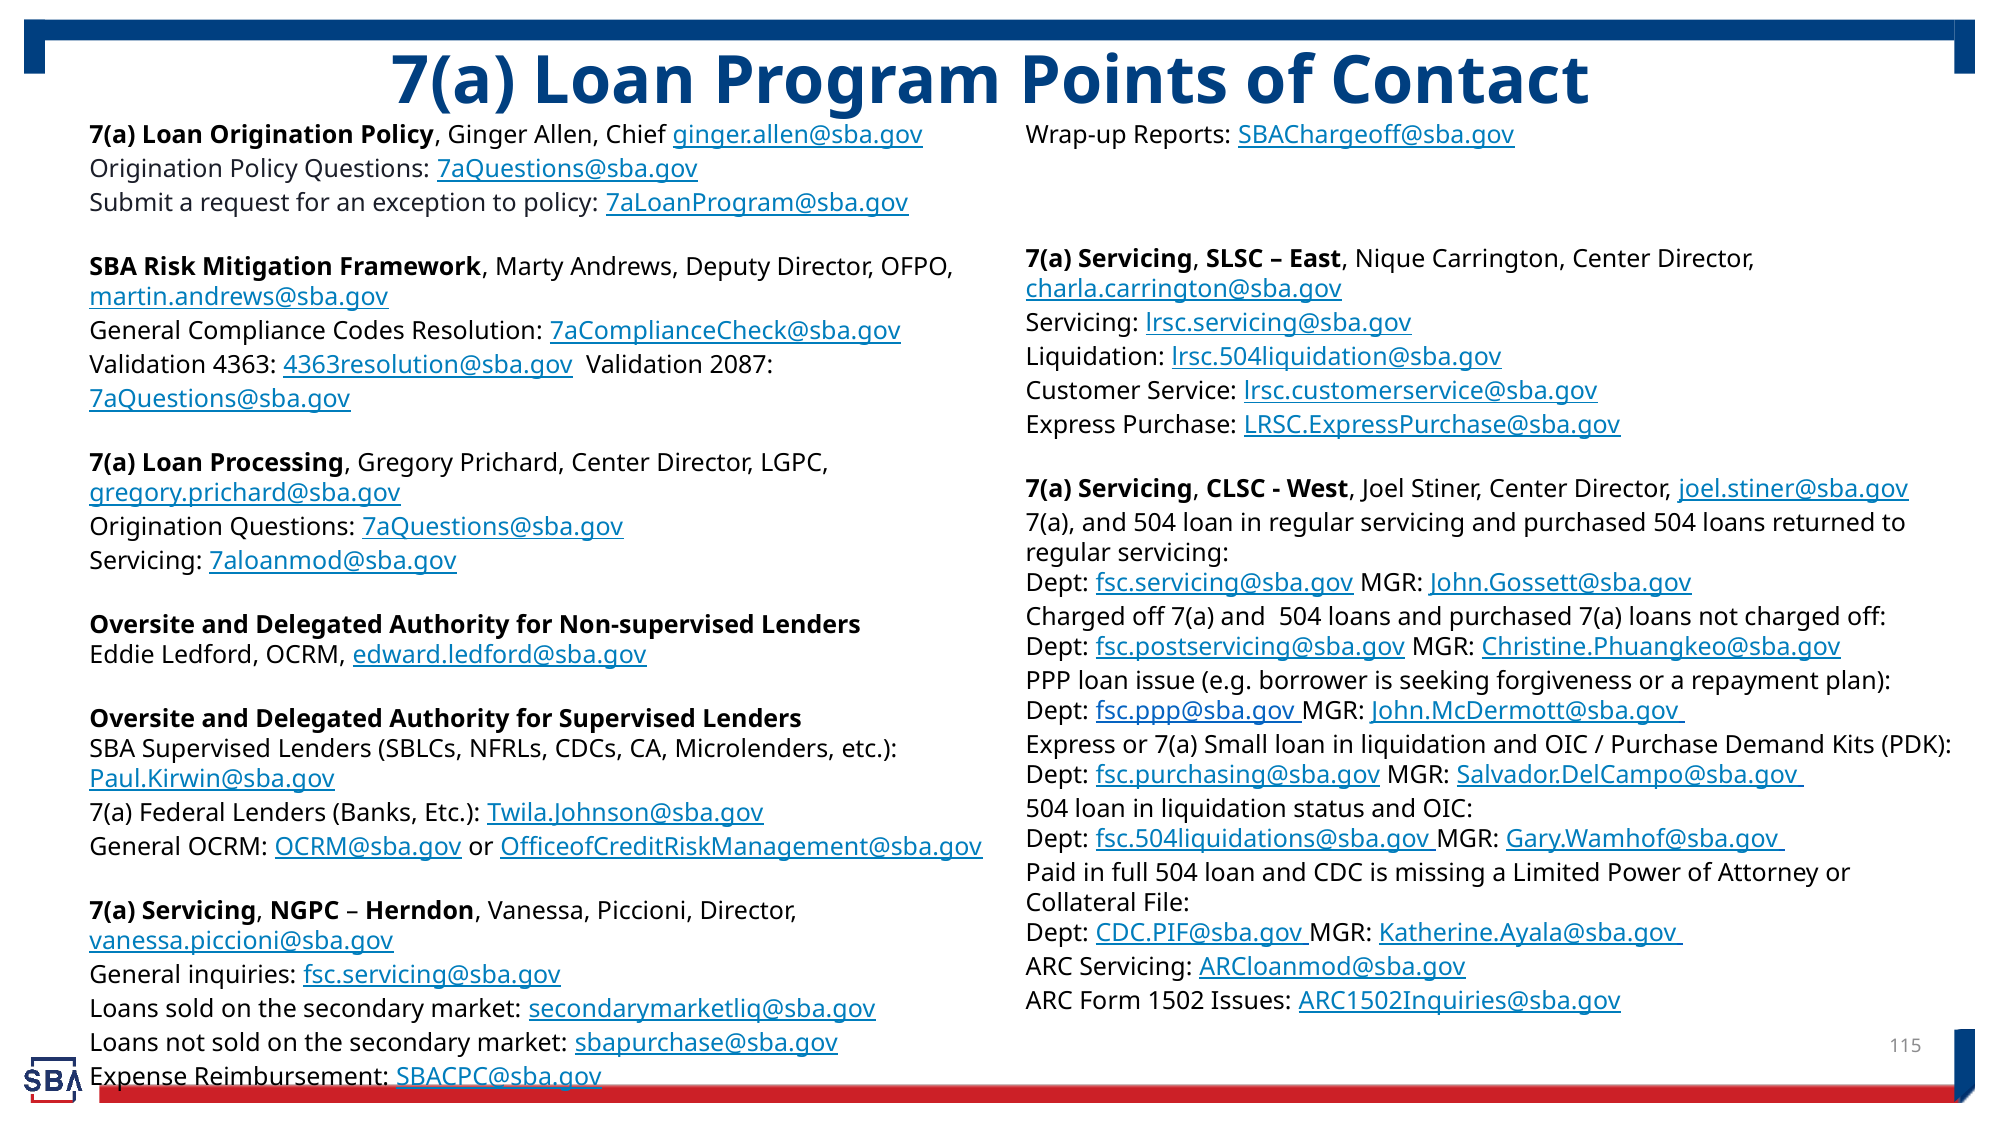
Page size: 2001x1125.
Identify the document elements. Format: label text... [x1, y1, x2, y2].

list 7(a) Loan Origination Policy, Ginger Allen, Chief ginger.allen@sba.gov Origination Policy Questions: 7aQuestions@sba.gov Submit a request for an exception to policy: 7aLoanProgram@sba.gov SBA Risk Mitigation Framework, Marty Andrews, Deputy Director, OFPO, martin.andrews@sba.gov General Compliance Codes Resolution: 7aComplianceCheck@sba.gov Validation 4363: 4363resolution@sba.gov Validation 2087: 7aQuestions@sba.gov 7(a) Loan Processing, Gregory Prichard, Center Director, LGPC, gregory.prichard@sba.gov Origination Questions: 7aQuestions@sba.gov Servicing: 7aloanmod@sba.gov Oversite and Delegated Authority for Non-supervised Lenders Eddie Ledford, OCRM, edward.ledford@sba.gov Oversite and Delegated Authority for Supervised Lenders SBA Supervised Lenders (SBLCs, NFRLs, CDCs, CA, Microlenders, etc.): Paul.Kirwin@sba.gov 7(a) Federal Lenders (Banks, Etc.): Twila.Johnson@sba.gov General OCRM: OCRM@sba.gov or OfficeofCreditRiskManagement@sba.gov 7(a) Servicing, NGPC – Herndon, Vanessa, Piccioni, Director, vanessa.piccioni@sba.gov General inquiries: fsc.servicing@sba.gov Loans sold on the secondary market: secondarymarketliq@sba.gov Loans not sold on the secondary market: sbapurchase@sba.gov Expense Reimbursement: SBACPC@sba.gov Wrap-up Reports: SBAChargeoff@sba.gov 7(a) Servicing, SLSC – East, Nique Carrington, Center Director, charla.carrington@sba.gov Servicing: lrsc.servicing@sba.gov Liquidation: lrsc.504liquidation@sba.gov Customer Service: lrsc.customerservice@sba.gov Express Purchase: LRSC.ExpressPurchase@sba.gov 7(a) Servicing, CLSC - West, Joel Stiner, Center Director, joel.stiner@sba.gov 7(a), and 504 loan in regular servicing and purchased 504 loans returned to regular servicing: Dept: fsc.servicing@sba.gov MGR: John.Gossett@sba.gov Charged off 7(a) and 504 loans and purchased 7(a) loans not charged off: Dept: fsc.postservicing@sba.gov MGR: Christine.Phuangkeo@sba.gov PPP loan issue (e.g. borrower is seeking forgiveness or a repayment plan): Dept: fsc.ppp@sba.gov MGR: John.McDermott@sba.gov Express or 7(a) Small loan in liquidation and OIC / Purchase Demand Kits (PDK): Dept: fsc.purchasing@sba.gov MGR: Salvador.DelCampo@sba.gov 504 loan in liquidation status and OIC: Dept: fsc.504liquidations@sba.gov MGR: Gary.Wamhof@sba.gov Paid in full 504 loan and CDC is missing a Limited Power of Attorney or Collateral File: Dept: CDC.PIF@sba.gov MGR: Katherine.Ayala@sba.gov ARC Servicing: ARCloanmod@sba.gov ARC Form 1502 Issues: ARC1502Inquiries@sba.gov [74, 111, 1977, 1105]
title 7(a) Loan Program Points of Contact [99, 38, 1900, 111]
slide_number 115 [1486, 1016, 1937, 1076]
picture [24, 1057, 74, 1103]
